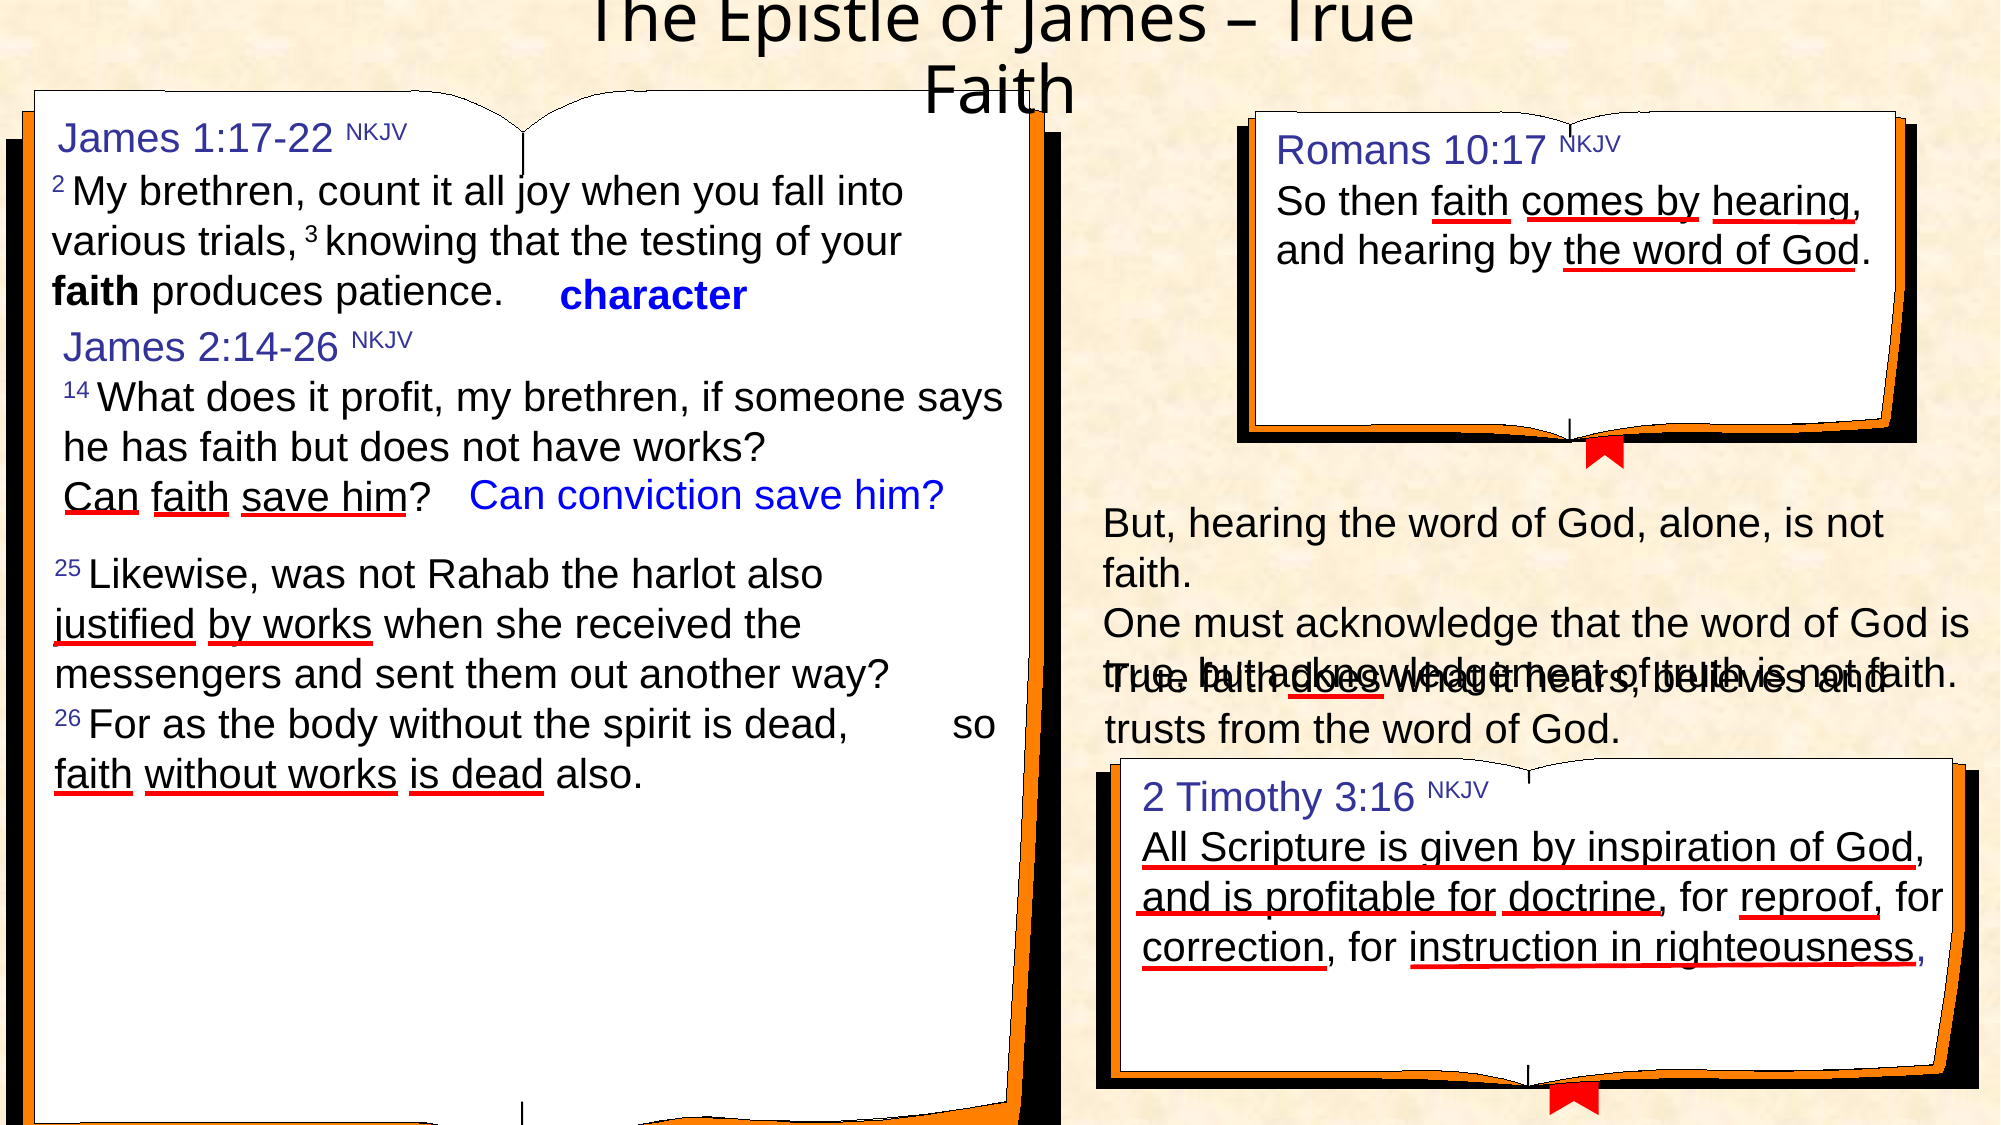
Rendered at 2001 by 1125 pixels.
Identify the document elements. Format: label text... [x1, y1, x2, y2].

title The Epistle of James – True Faith [549, 4, 1452, 108]
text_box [1409, 963, 1917, 968]
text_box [1095, 757, 1980, 1116]
picture [0, 0, 2001, 1125]
text_box But, hearing the word of God, alone, is not faith. One must acknowledge that the word of God is true, but acknowledgement of truth is not faith. [1088, 487, 2000, 703]
text_box True faith does what it hears, believes and trusts from the word of God. [1089, 643, 2000, 759]
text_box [5, 90, 1062, 1125]
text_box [1237, 111, 1917, 470]
